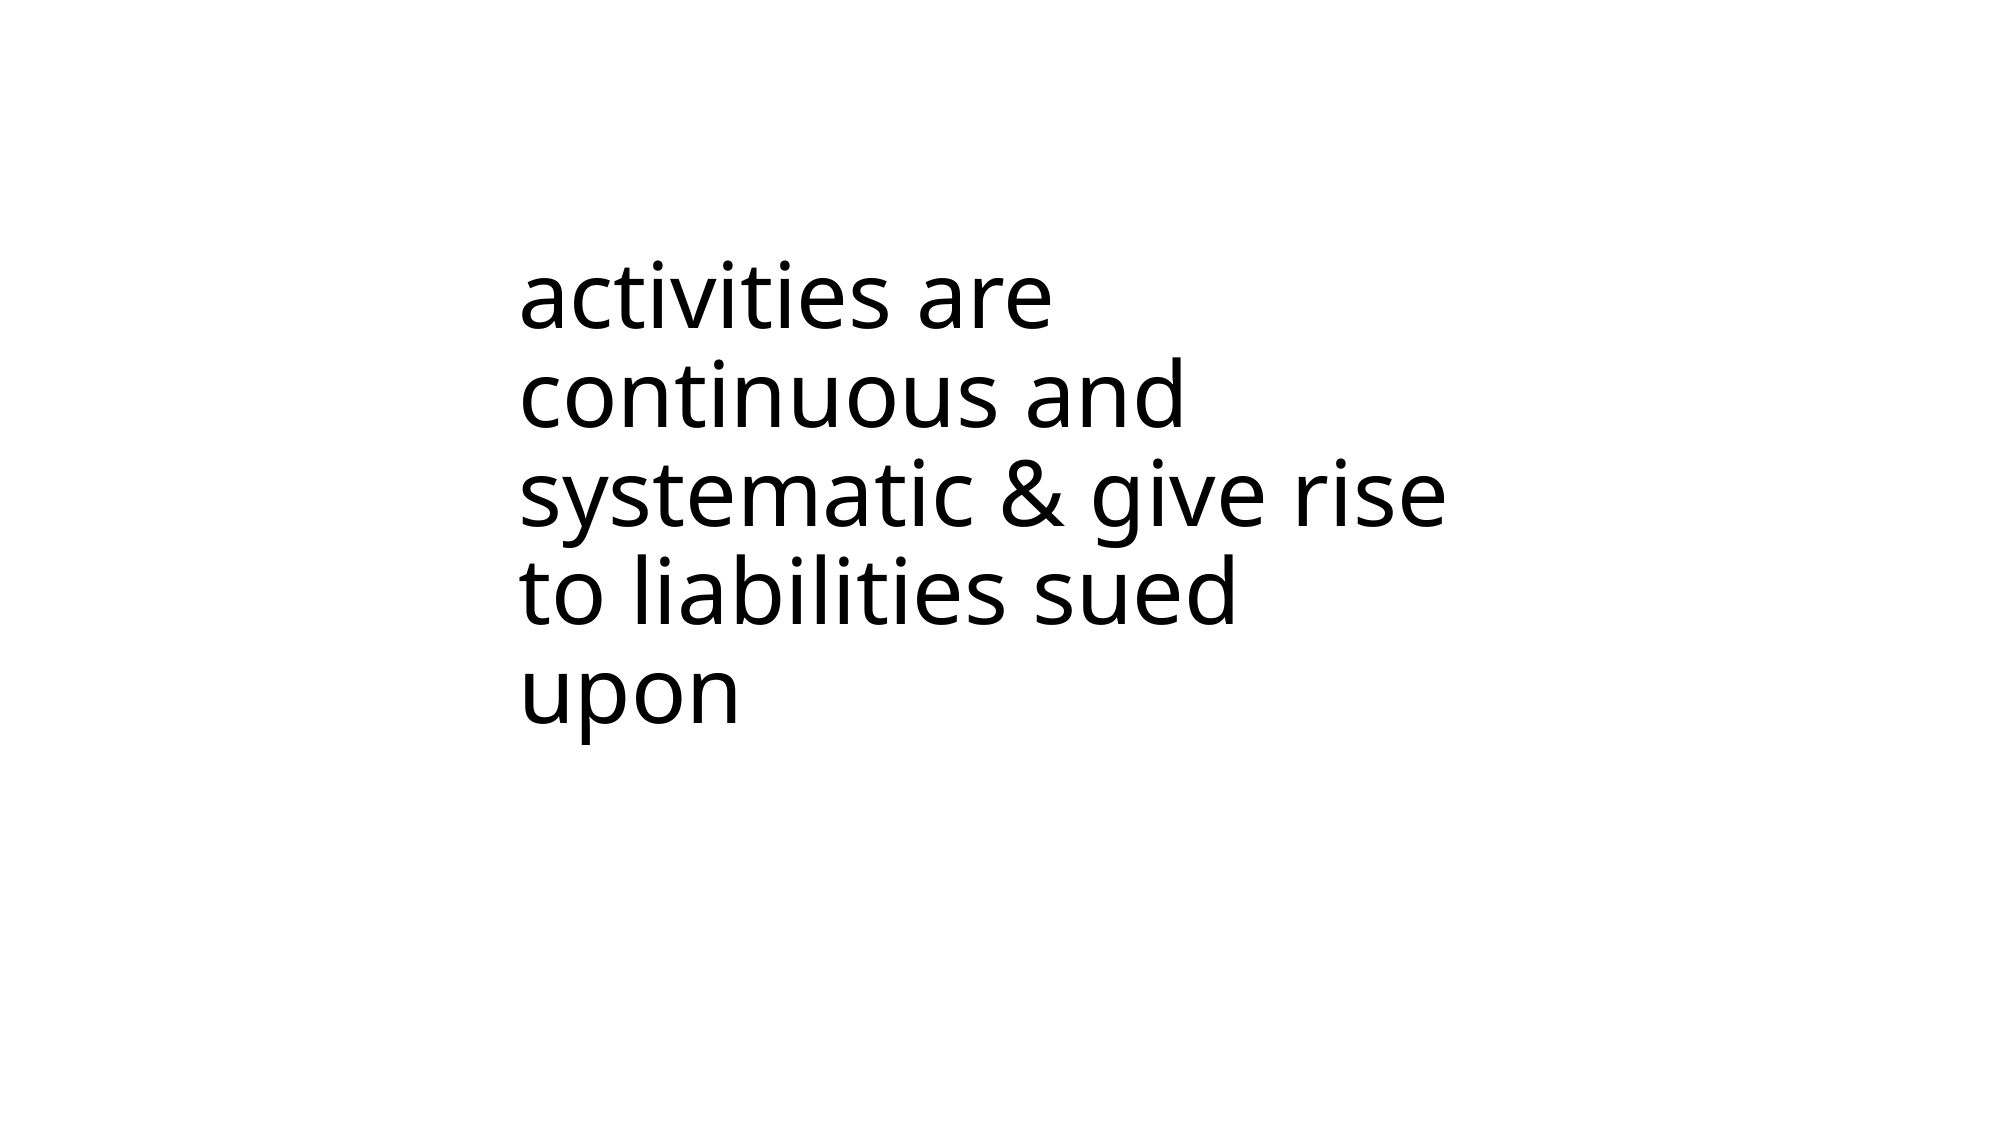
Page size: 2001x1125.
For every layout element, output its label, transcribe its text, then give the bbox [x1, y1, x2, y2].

title activities are continuous and systematic & give rise to liabilities sued upon [503, 174, 1507, 929]
